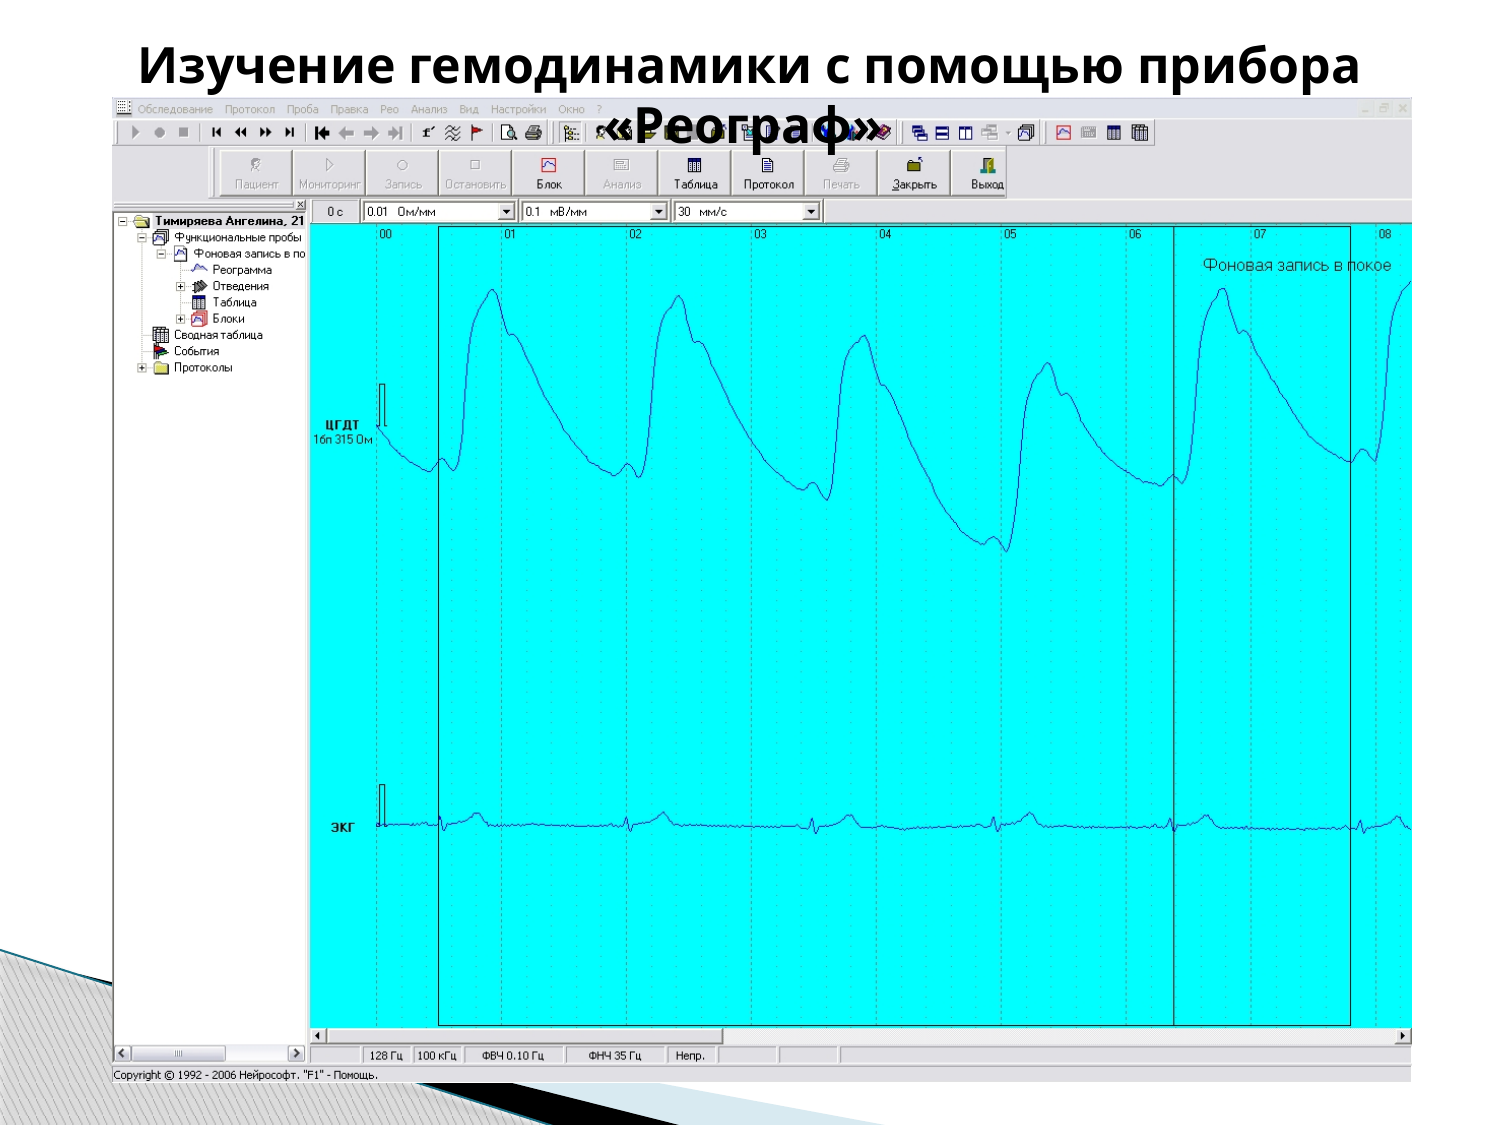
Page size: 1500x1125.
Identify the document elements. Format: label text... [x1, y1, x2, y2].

text_box Изучение гемодинамики с помощью прибора «Реограф» [0, 26, 1500, 161]
picture [111, 97, 1412, 1083]
